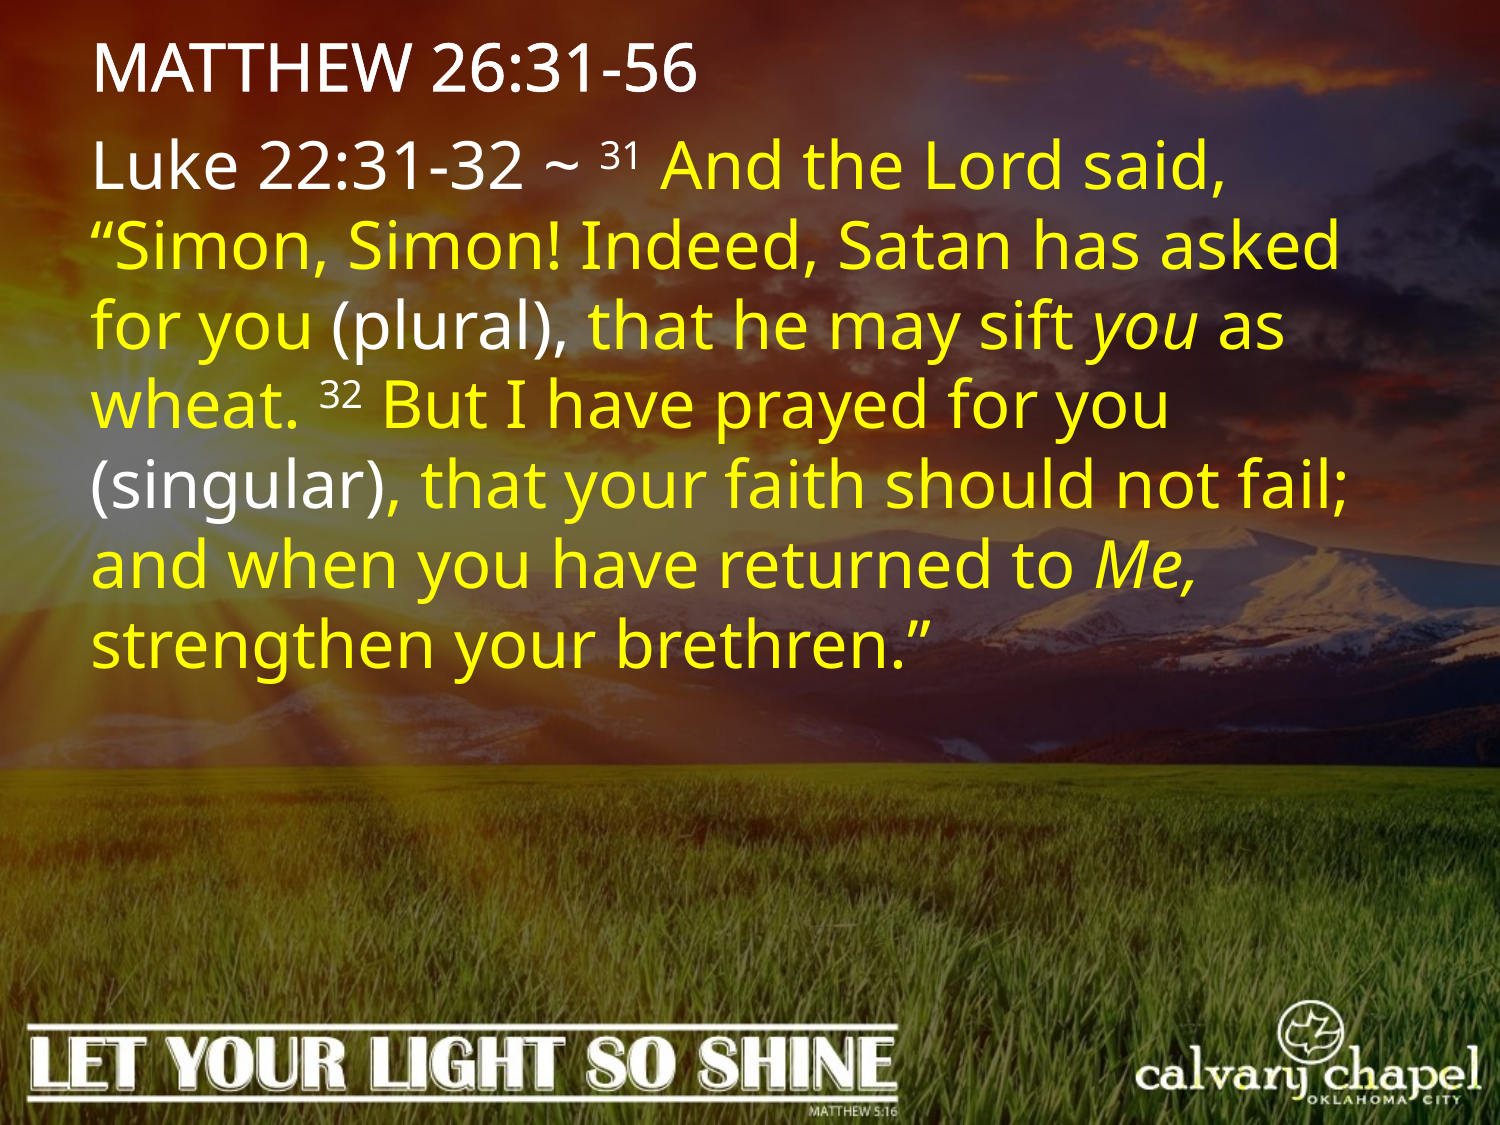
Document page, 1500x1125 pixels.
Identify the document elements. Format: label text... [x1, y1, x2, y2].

text_box Luke 22:31-32 ~ 31 And the Lord said, “Simon, Simon! Indeed, Satan has asked for you (plural), that he may sift you as wheat. 32 But I have prayed for you (singular), that your faith should not fail; and when you have returned to Me, strengthen your brethren.” [75, 115, 1421, 690]
text_box MATTHEW 26:31-56 [75, 17, 1354, 112]
picture [0, 0, 1500, 1125]
